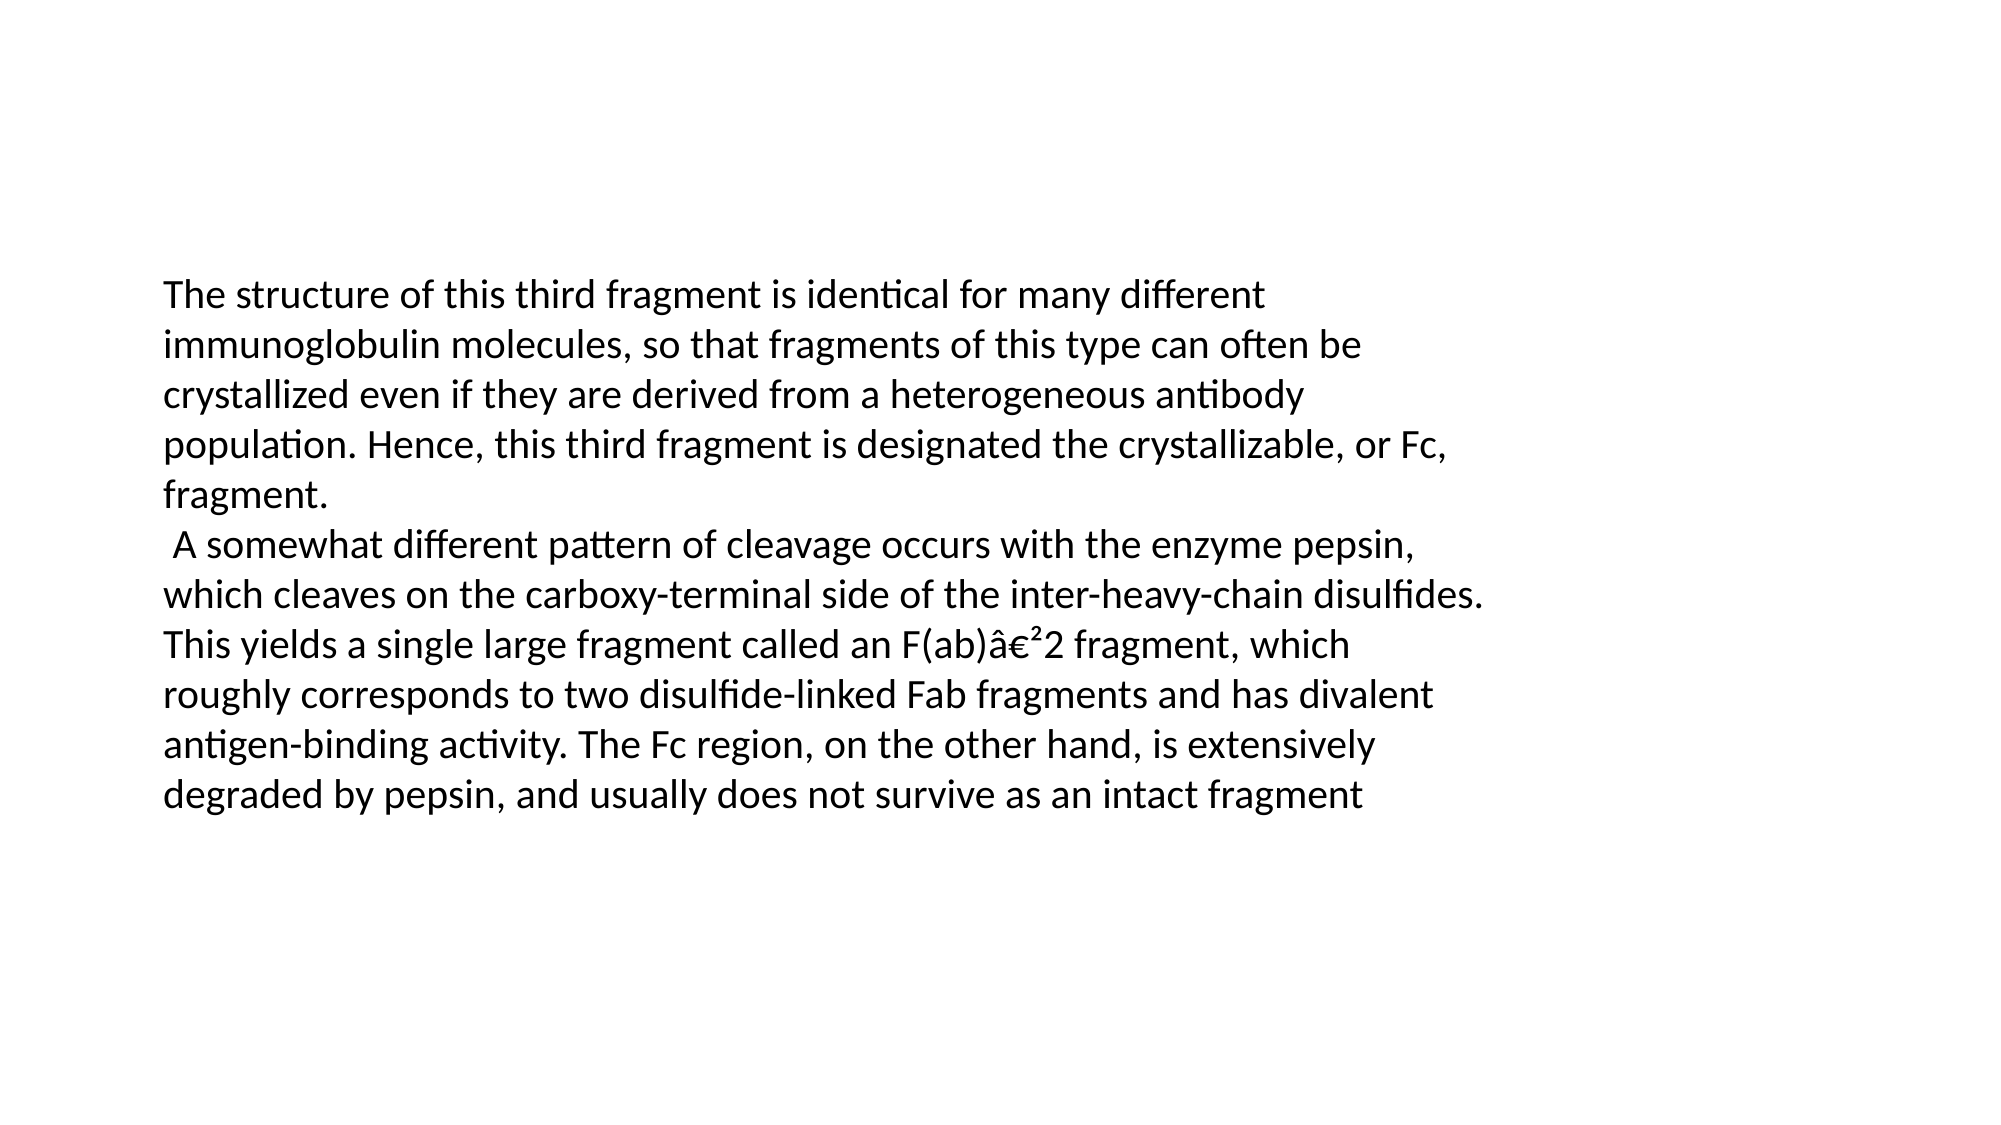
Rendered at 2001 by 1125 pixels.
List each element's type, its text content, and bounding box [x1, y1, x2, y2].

text_box The structure of this third fragment is identical for many different immunoglobulin molecules, so that fragments of this type can often be crystallized even if they are derived from a heterogeneous antibody population. Hence, this third fragment is designated the crystallizable, or Fc, fragment. A somewhat different pattern of cleavage occurs with the enzyme pepsin, which cleaves on the carboxy-terminal side of the inter-heavy-chain disulfides. This yields a single large fragment called an F(ab)â€²2 fragment, which roughly corresponds to two disulfide-linked Fab fragments and has divalent antigen-binding activity. The Fc region, on the other hand, is extensively degraded by pepsin, and usually does not survive as an intact fragment [148, 259, 1500, 825]
